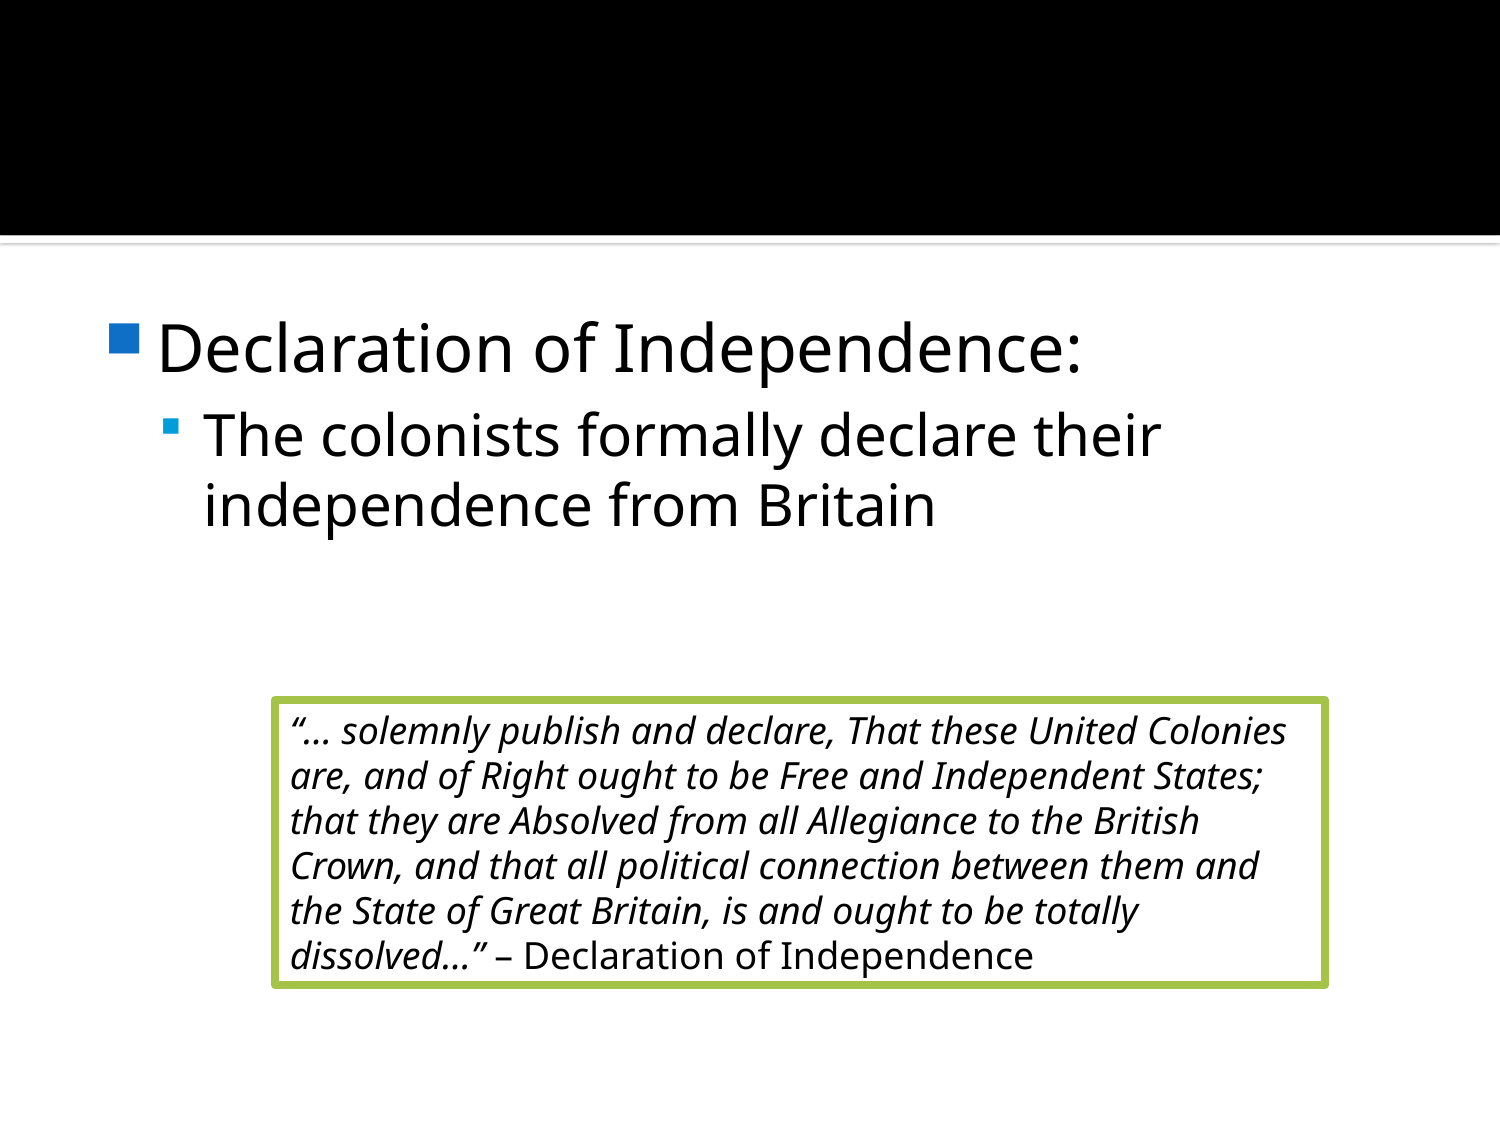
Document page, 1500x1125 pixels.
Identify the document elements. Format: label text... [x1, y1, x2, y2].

text_box “… solemnly publish and declare, That these United Colonies are, and of Right ought to be Free and Independent States; that they are Absolved from all Allegiance to the British Crown, and that all political connection between them and the State of Great Britain, is and ought to be totally dissolved…” – Declaration of Independence [271, 696, 1329, 989]
list Declaration of Independence: The colonists formally declare their independence from Britain [75, 291, 1425, 1050]
